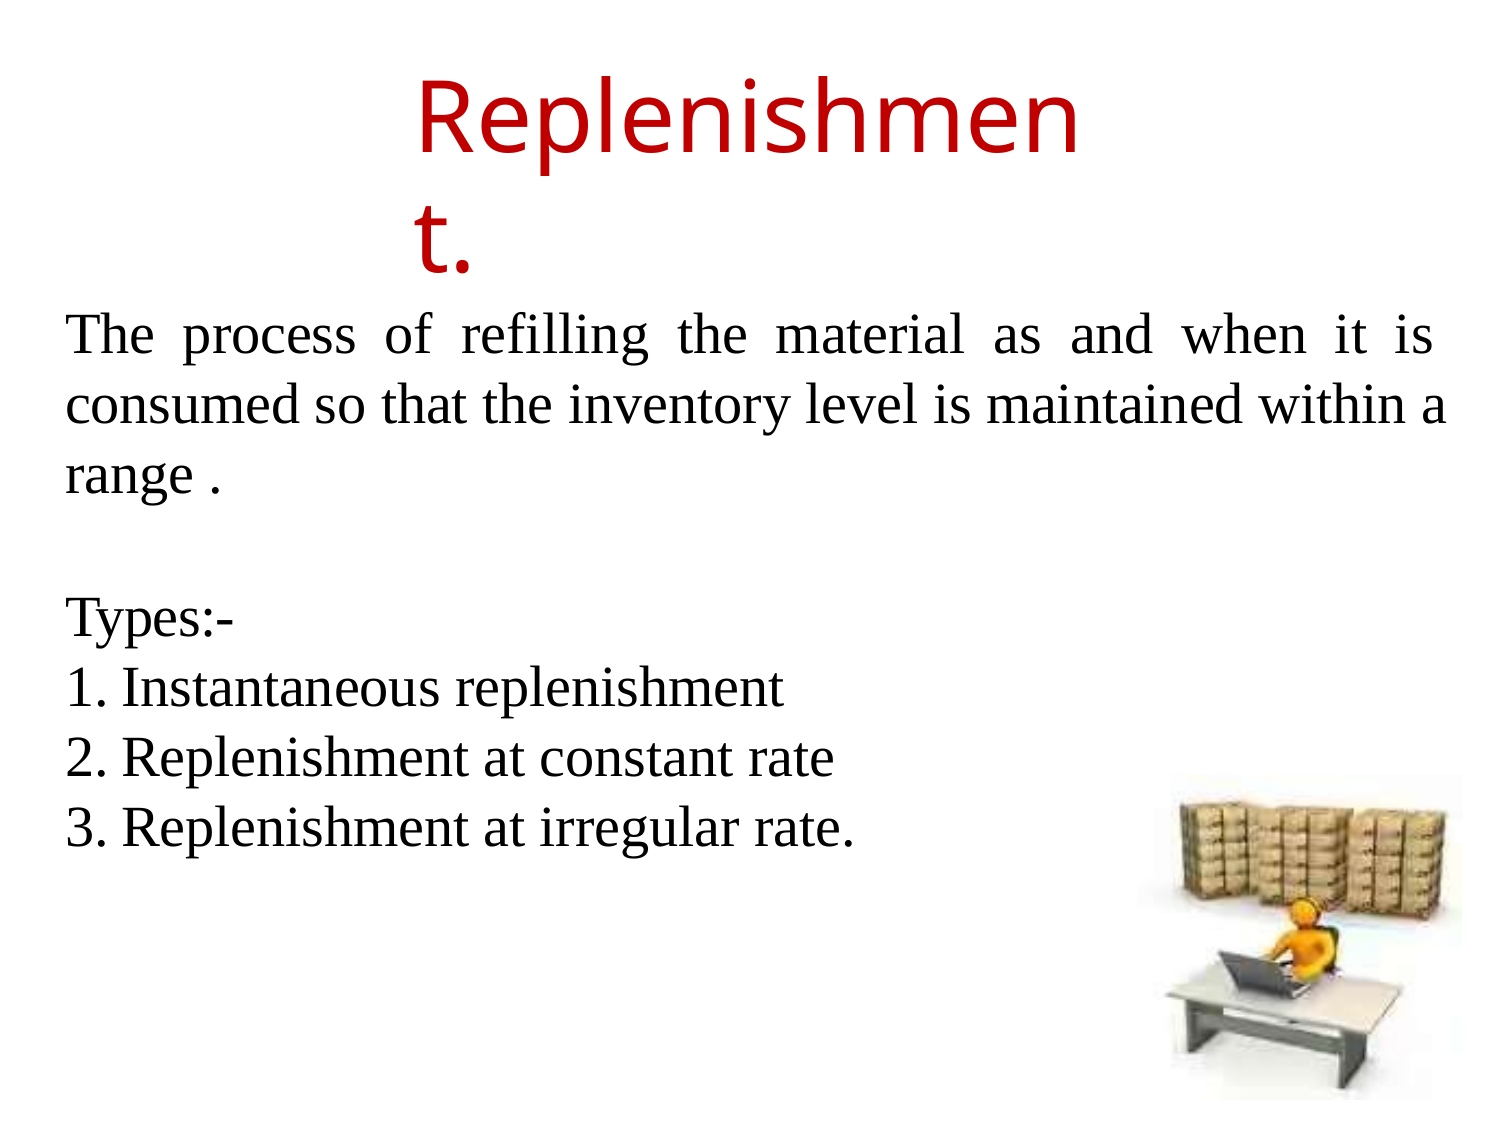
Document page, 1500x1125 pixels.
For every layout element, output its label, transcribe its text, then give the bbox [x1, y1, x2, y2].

text_box The process of refilling the material as and when it is consumed so that the inventory level is maintained within a range . Types:- Instantaneous replenishment Replenishment at constant rate Replenishment at irregular rate. [62, 293, 1463, 859]
title Replenishment. [411, 50, 1113, 293]
picture [1137, 859, 1463, 1100]
